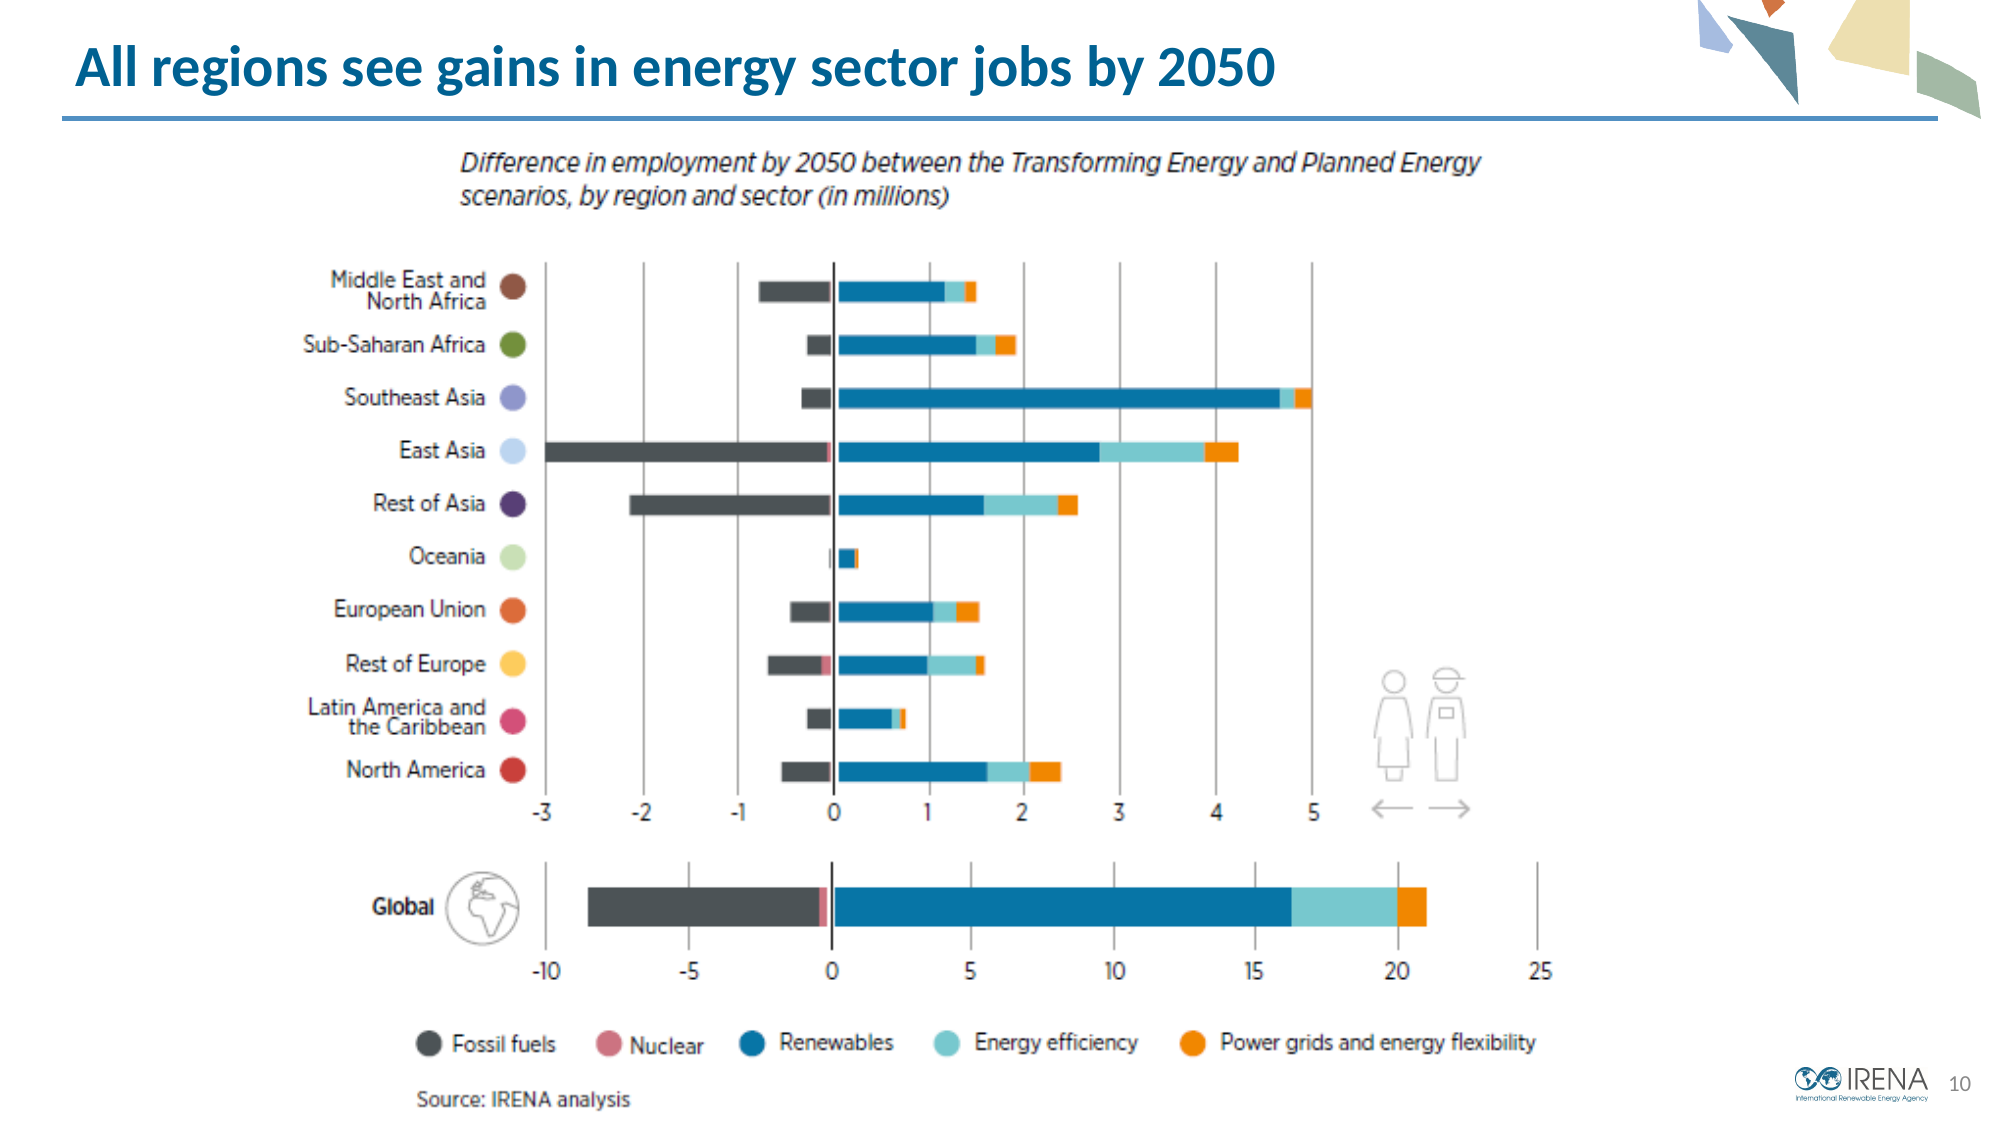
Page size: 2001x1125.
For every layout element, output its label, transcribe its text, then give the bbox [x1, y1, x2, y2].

picture [269, 149, 1584, 1125]
picture [1795, 1067, 1928, 1102]
text_box All regions see gains in energy sector jobs by 2050 [60, 28, 1916, 107]
picture [1697, 0, 1981, 119]
